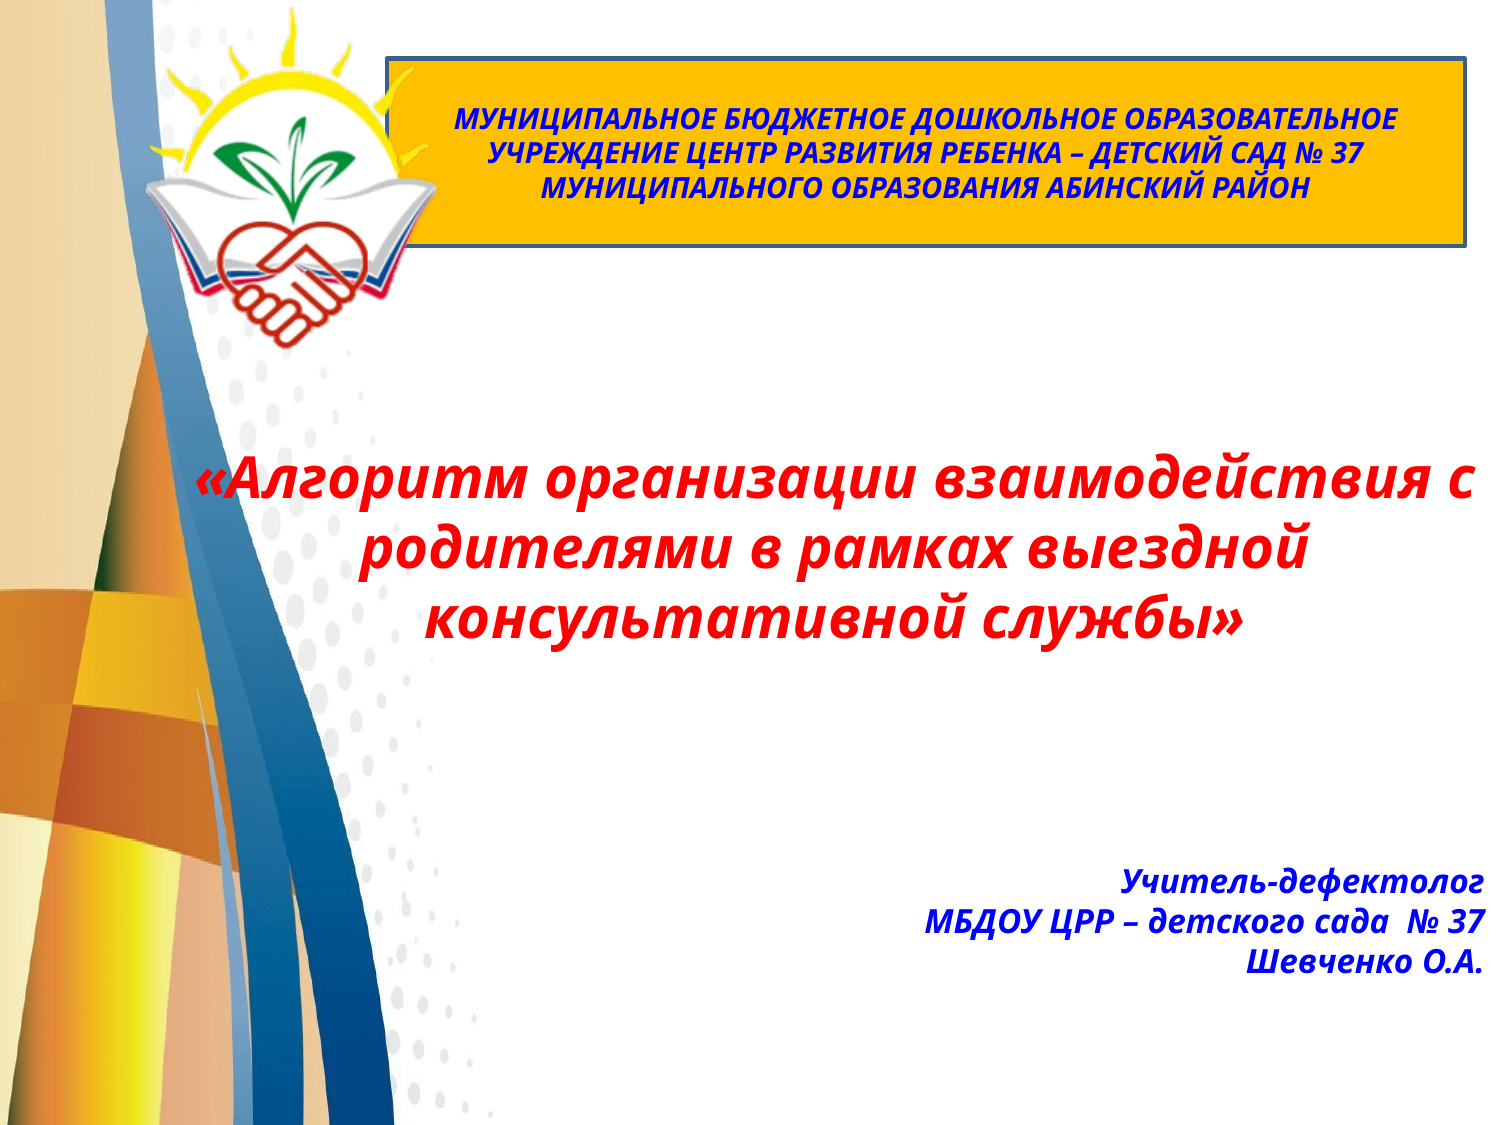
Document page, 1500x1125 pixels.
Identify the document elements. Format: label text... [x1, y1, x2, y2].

text_box МУНИЦИПАЛЬНОЕ БЮДЖЕТНОЕ ДОШКОЛЬНОЕ ОБРАЗОВАТЕЛЬНОЕ УЧРЕЖДЕНИЕ ЦЕНТР РАЗВИТИЯ РЕБЕНКА – ДЕТСКИЙ САД № 37 МУНИЦИПАЛЬНОГО ОБРАЗОВАНИЯ АБИНСКИЙ РАЙОН [871, 56, 1467, 248]
picture [0, 0, 868, 1125]
text_box «Алгоритм организации взаимодействия с родителями в рамках выездной консультативной службы» Учитель-дефектолог МБДОУ ЦРР – детского сада № 37 Шевченко О.А. [871, 363, 1500, 988]
